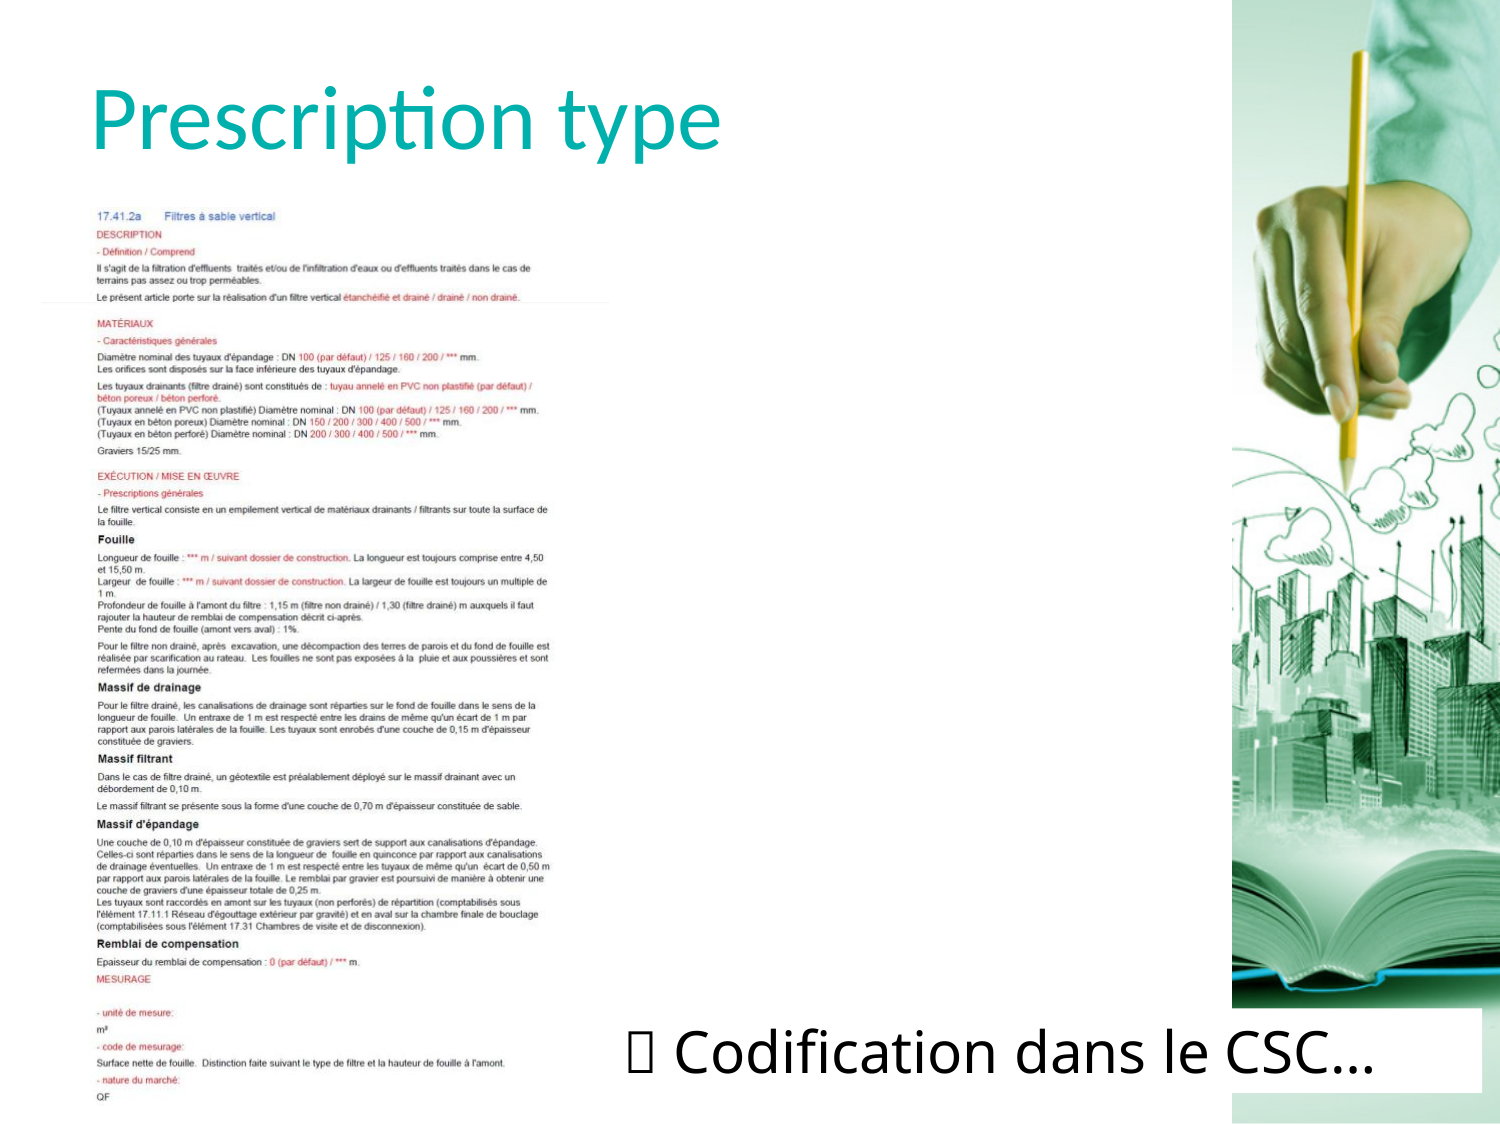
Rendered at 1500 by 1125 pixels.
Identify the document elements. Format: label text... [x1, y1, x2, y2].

picture [40, 207, 609, 458]
picture [1232, 0, 1500, 1125]
text_box  Codification dans le CSC… [613, 1008, 1483, 1093]
picture [40, 468, 609, 1107]
title Prescription type [74, 18, 1234, 207]
